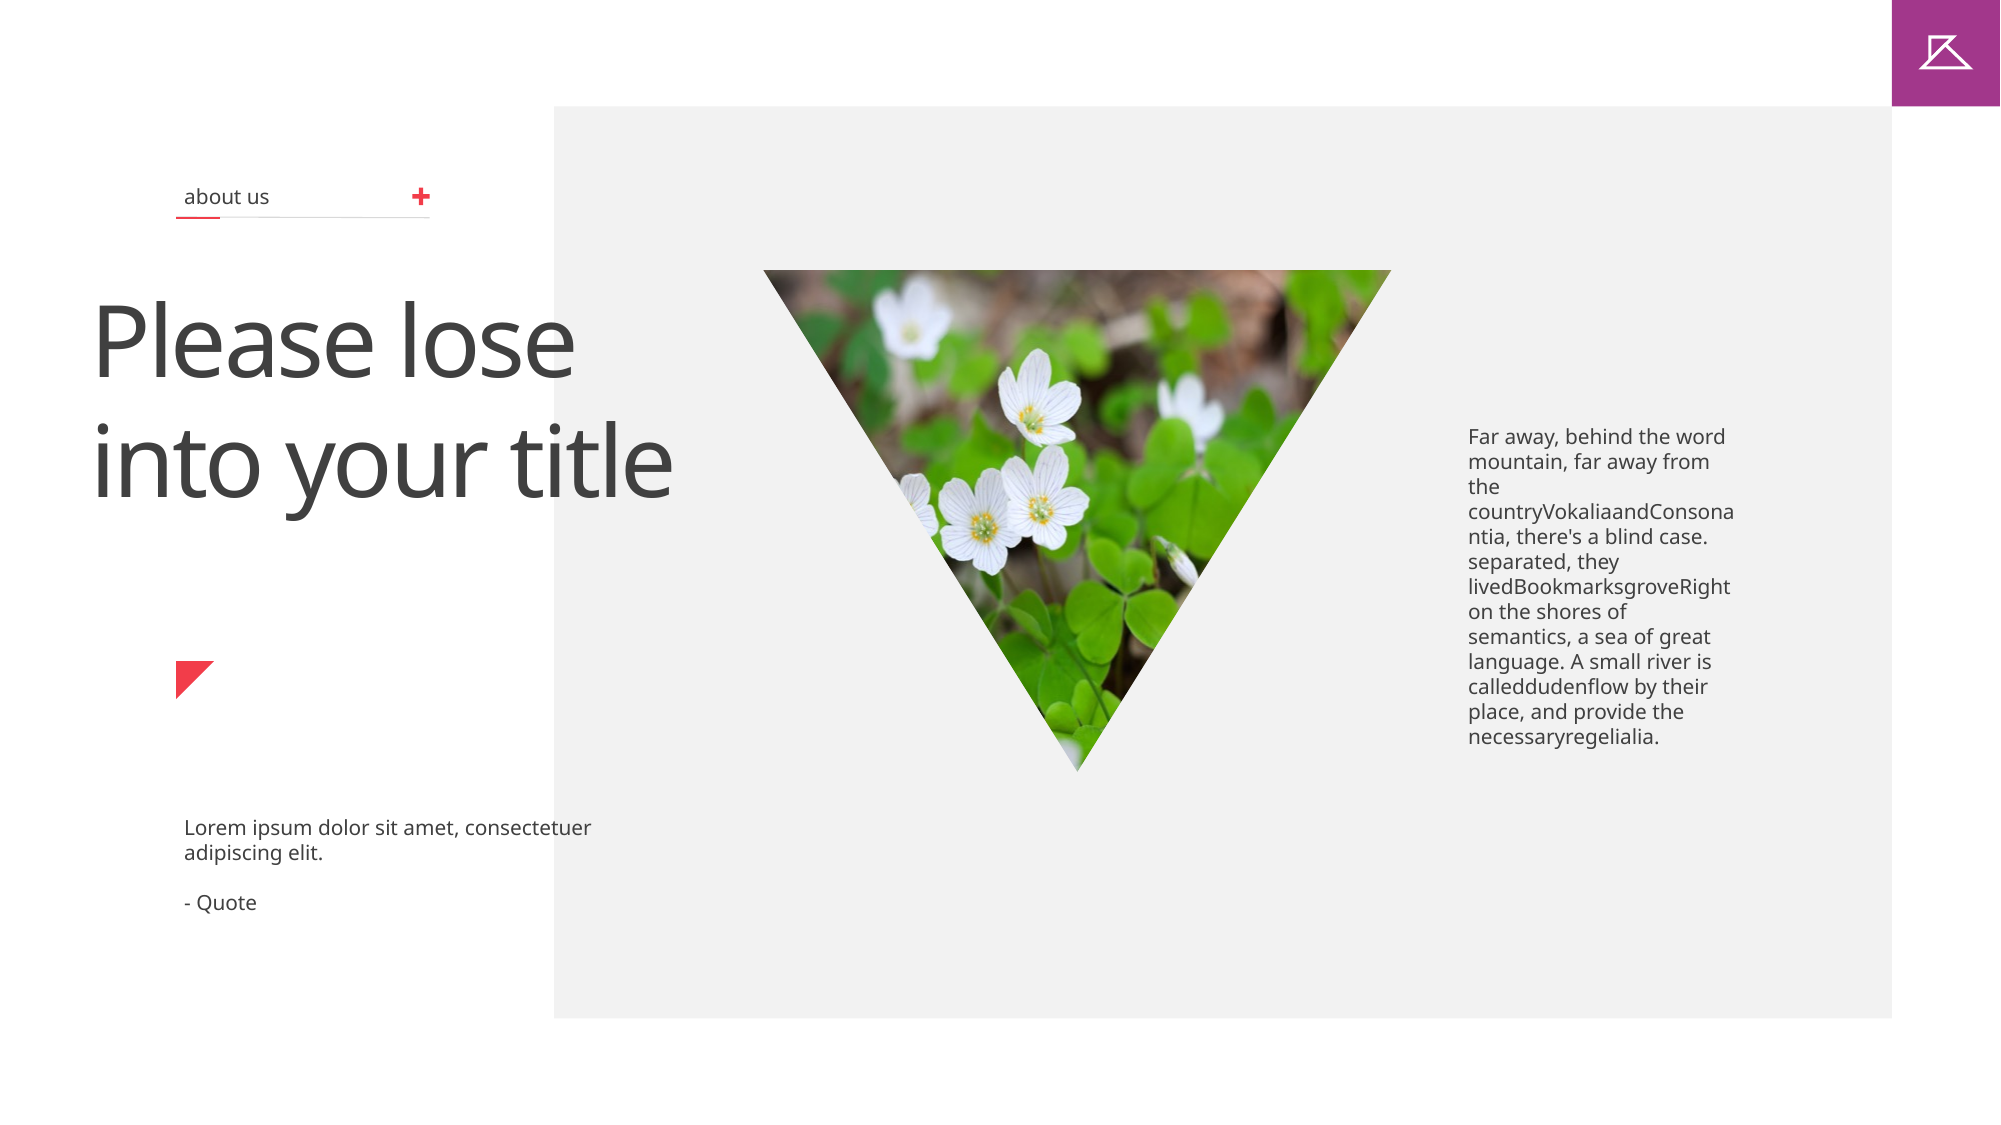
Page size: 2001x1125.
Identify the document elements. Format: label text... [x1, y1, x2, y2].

text_box [175, 660, 217, 702]
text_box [1922, 36, 1970, 68]
text_box [1891, 0, 2000, 108]
text_box about us [169, 175, 285, 216]
picture [763, 270, 1392, 772]
text_box Please lose into your title [76, 270, 693, 525]
text_box [553, 105, 1893, 1019]
text_box Far away, behind the word mountain, far away from the countryVokaliaandConsonantia, there's a blind case. separated, they livedBookmarksgroveRight on the shores of semantics, a sea of great language. A small river is calleddudenflow by their place, and provide the necessaryregelialia. [1453, 416, 1750, 756]
text_box Lorem ipsum dolor sit amet, consectetuer adipiscing elit. - Quote [169, 807, 672, 923]
text_box [411, 187, 431, 206]
